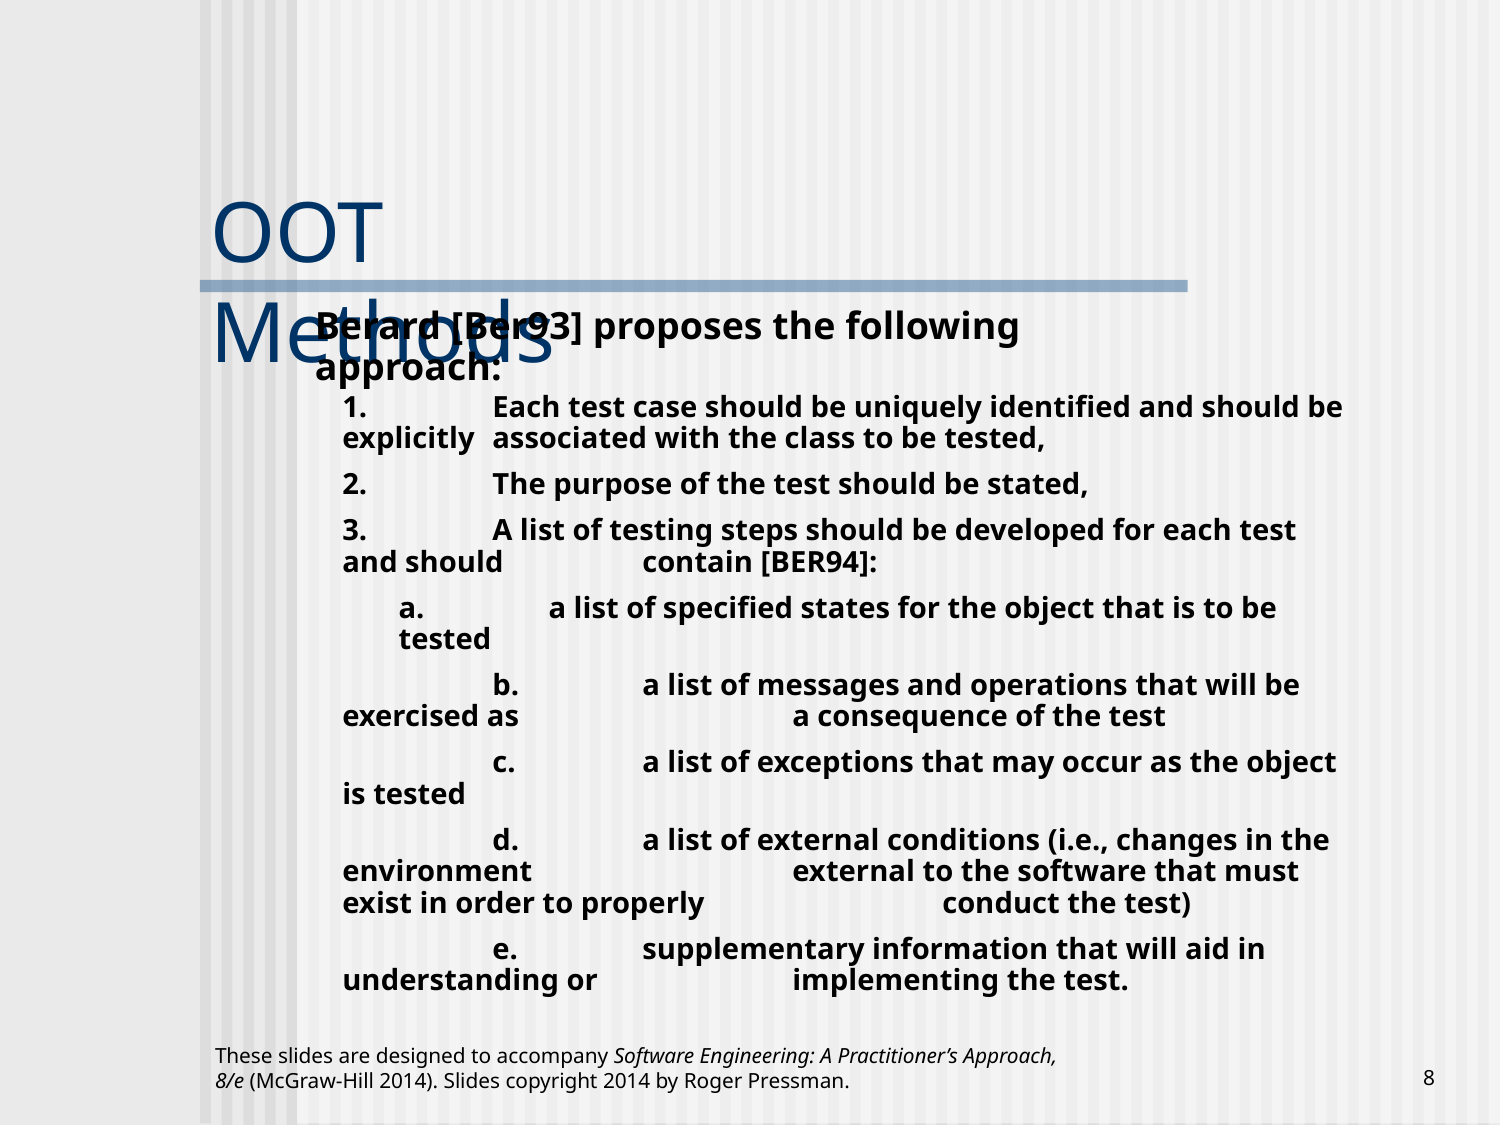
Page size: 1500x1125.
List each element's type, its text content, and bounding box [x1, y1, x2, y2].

text_box 1. Each test case should be uniquely identified and should be explicitly associated with the class to be tested, 2. The purpose of the test should be stated, 3. A list of testing steps should be developed for each test and should contain [BER94]: a. a list of specified states for the object that is to be tested b. a list of messages and operations that will be exercised as a consequence of the test c. a list of exceptions that may occur as the object is tested d. a list of external conditions (i.e., changes in the environment external to the software that must exist in order to properly conduct the test) e. supplementary information that will aid in understanding or implementing the test. [327, 384, 1375, 995]
text_box These slides are designed to accompany Software Engineering: A Practitioner’s Approach, 8/e (McGraw-Hill 2014). Slides copyright 2014 by Roger Pressman. [199, 1024, 1100, 1100]
title OOT Methods [200, 174, 745, 284]
text_box Berard [Ber93] proposes the following approach: [300, 299, 1203, 396]
text_box ‹#› [1237, 1024, 1450, 1100]
